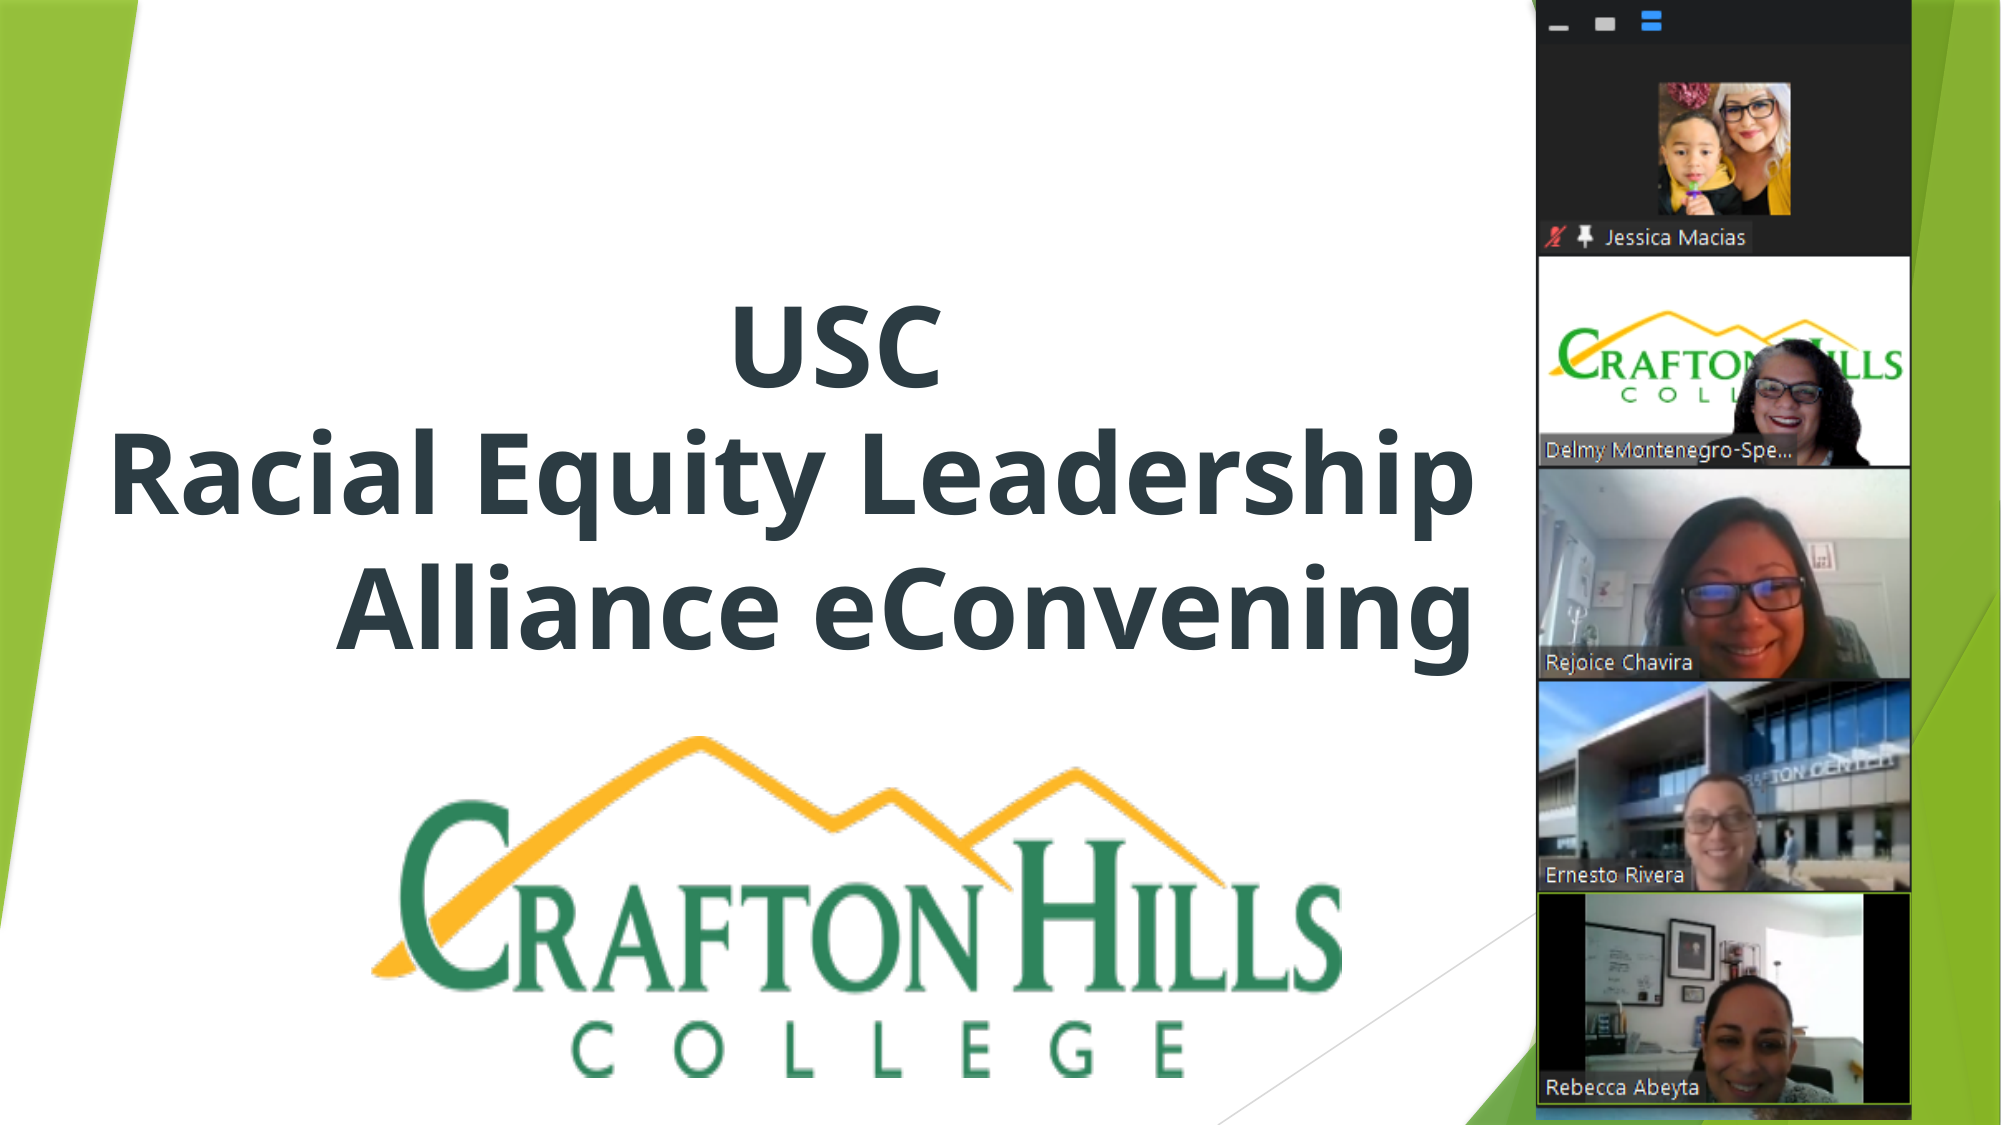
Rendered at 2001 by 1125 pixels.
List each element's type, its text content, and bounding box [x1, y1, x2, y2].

title Racial Equity Leadership Alliance eConvening [88, 394, 1494, 737]
picture [371, 735, 1343, 1079]
text_box USC [178, 267, 1494, 418]
picture [1535, 0, 1913, 1120]
